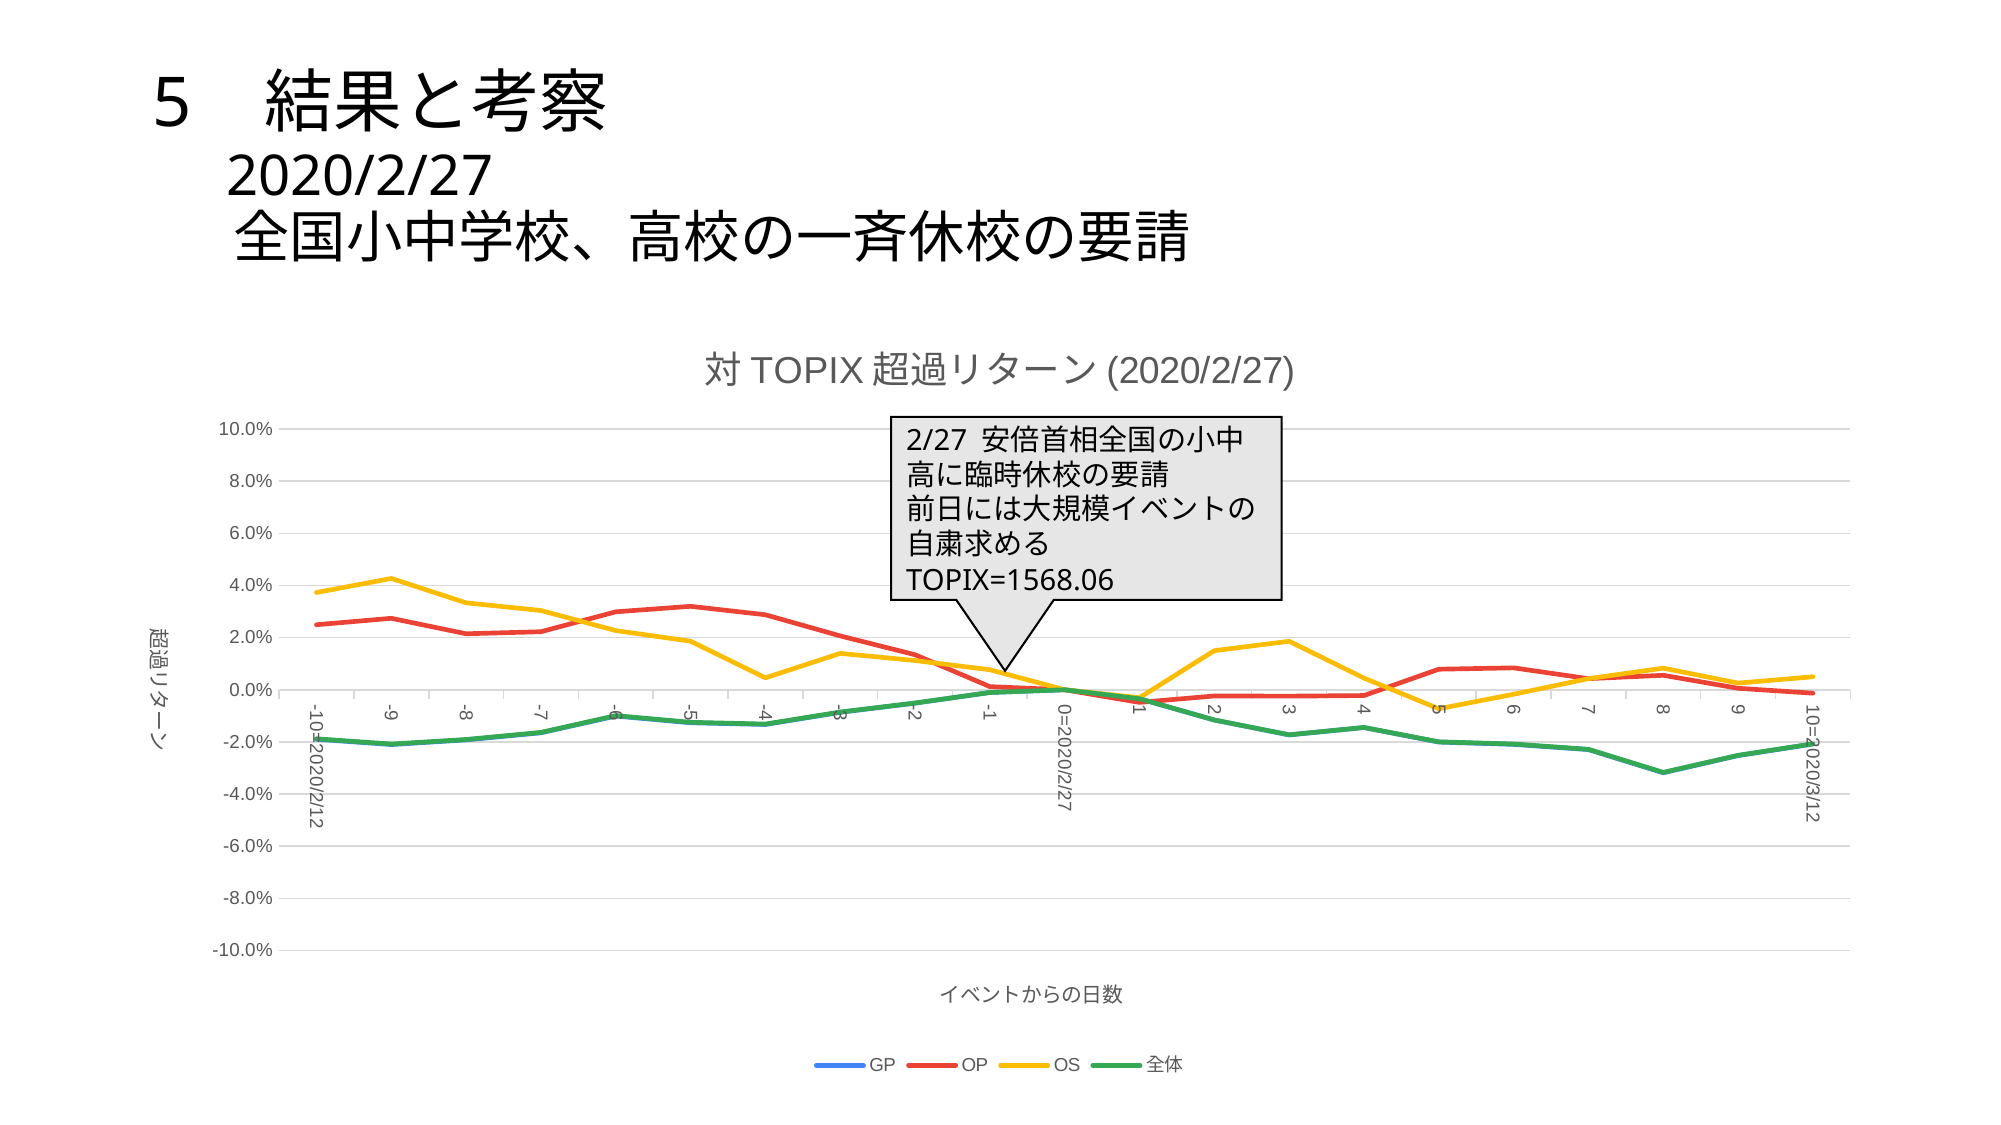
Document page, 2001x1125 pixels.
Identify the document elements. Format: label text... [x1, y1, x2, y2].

title 5 結果と考察 2020/2/27 全国小中学校、高校の一斉休校の要請 [137, 59, 1863, 278]
chart [114, 314, 1886, 1083]
